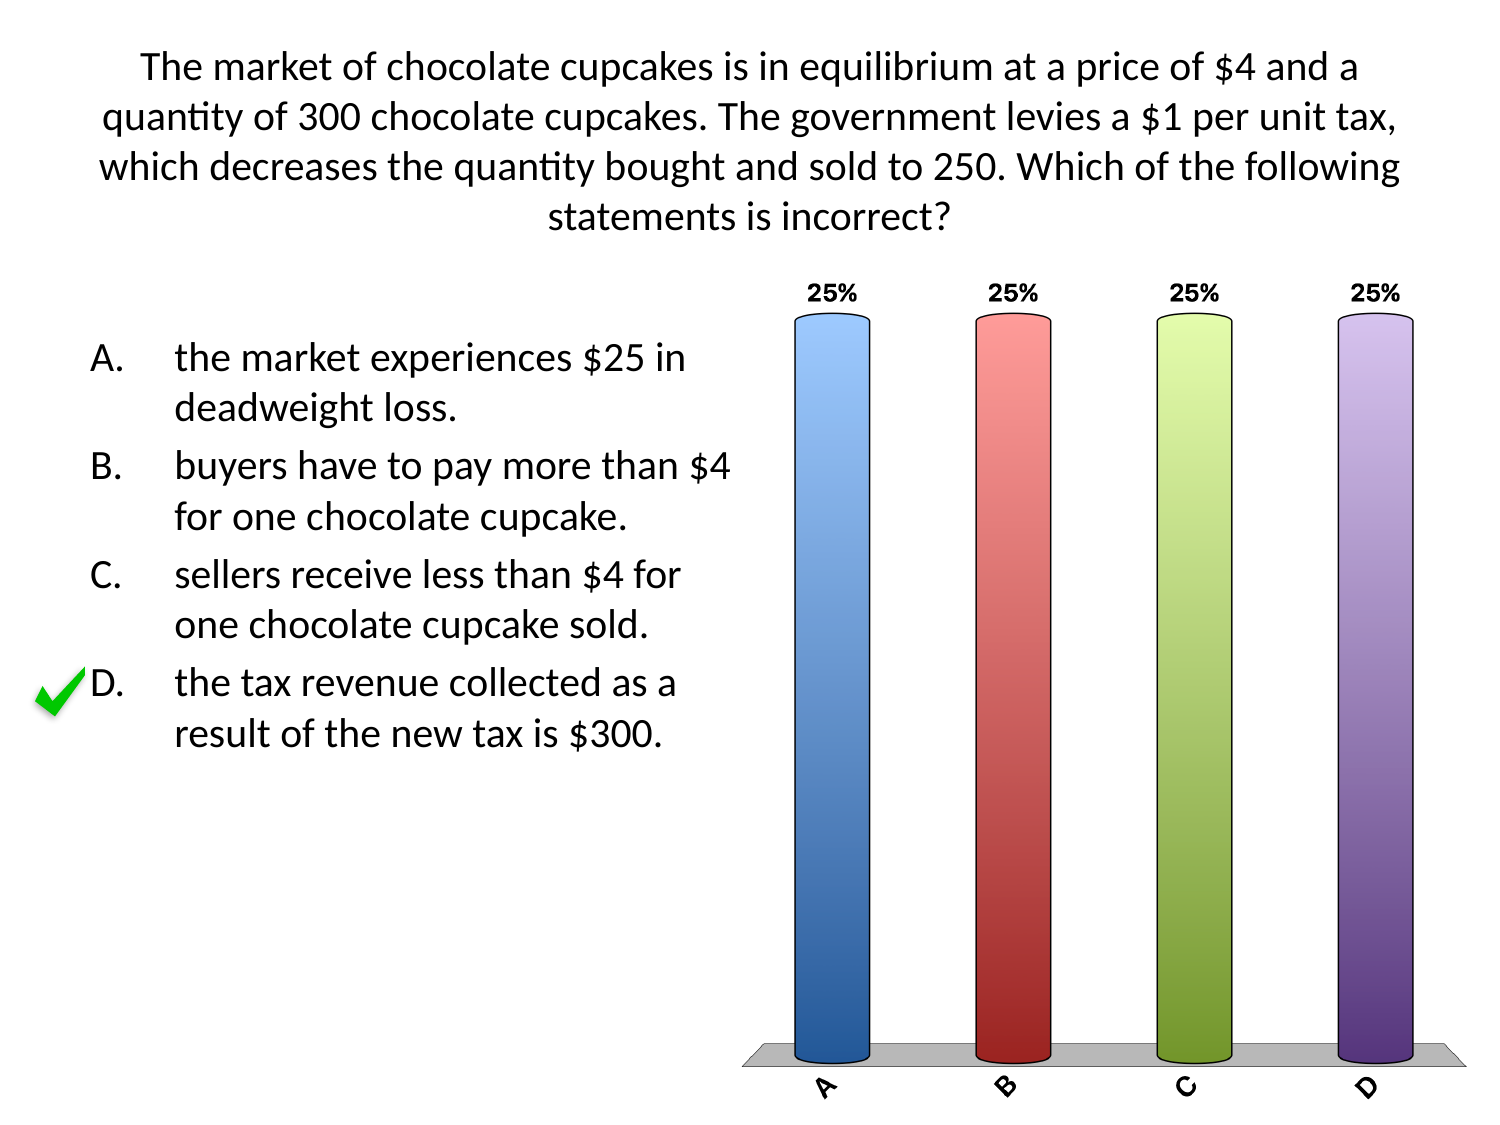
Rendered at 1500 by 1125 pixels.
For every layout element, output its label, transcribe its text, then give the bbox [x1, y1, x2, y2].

text_box [34, 665, 86, 718]
title The market of chocolate cupcakes is in equilibrium at a price of $4 and a quantity of 300 chocolate cupcakes. The government levies a $1 per unit tax, which decreases the quantity bought and sold to 250. Which of the following statements is incorrect? [75, 45, 1425, 233]
list the market experiences $25 in deadweight loss. buyers have to pay more than $4 for one chocolate cupcake. sellers receive less than $4 for one chocolate cupcake sold. the tax revenue collected as a result of the new tax is $300. [75, 322, 734, 1065]
picture [739, 262, 1490, 1107]
